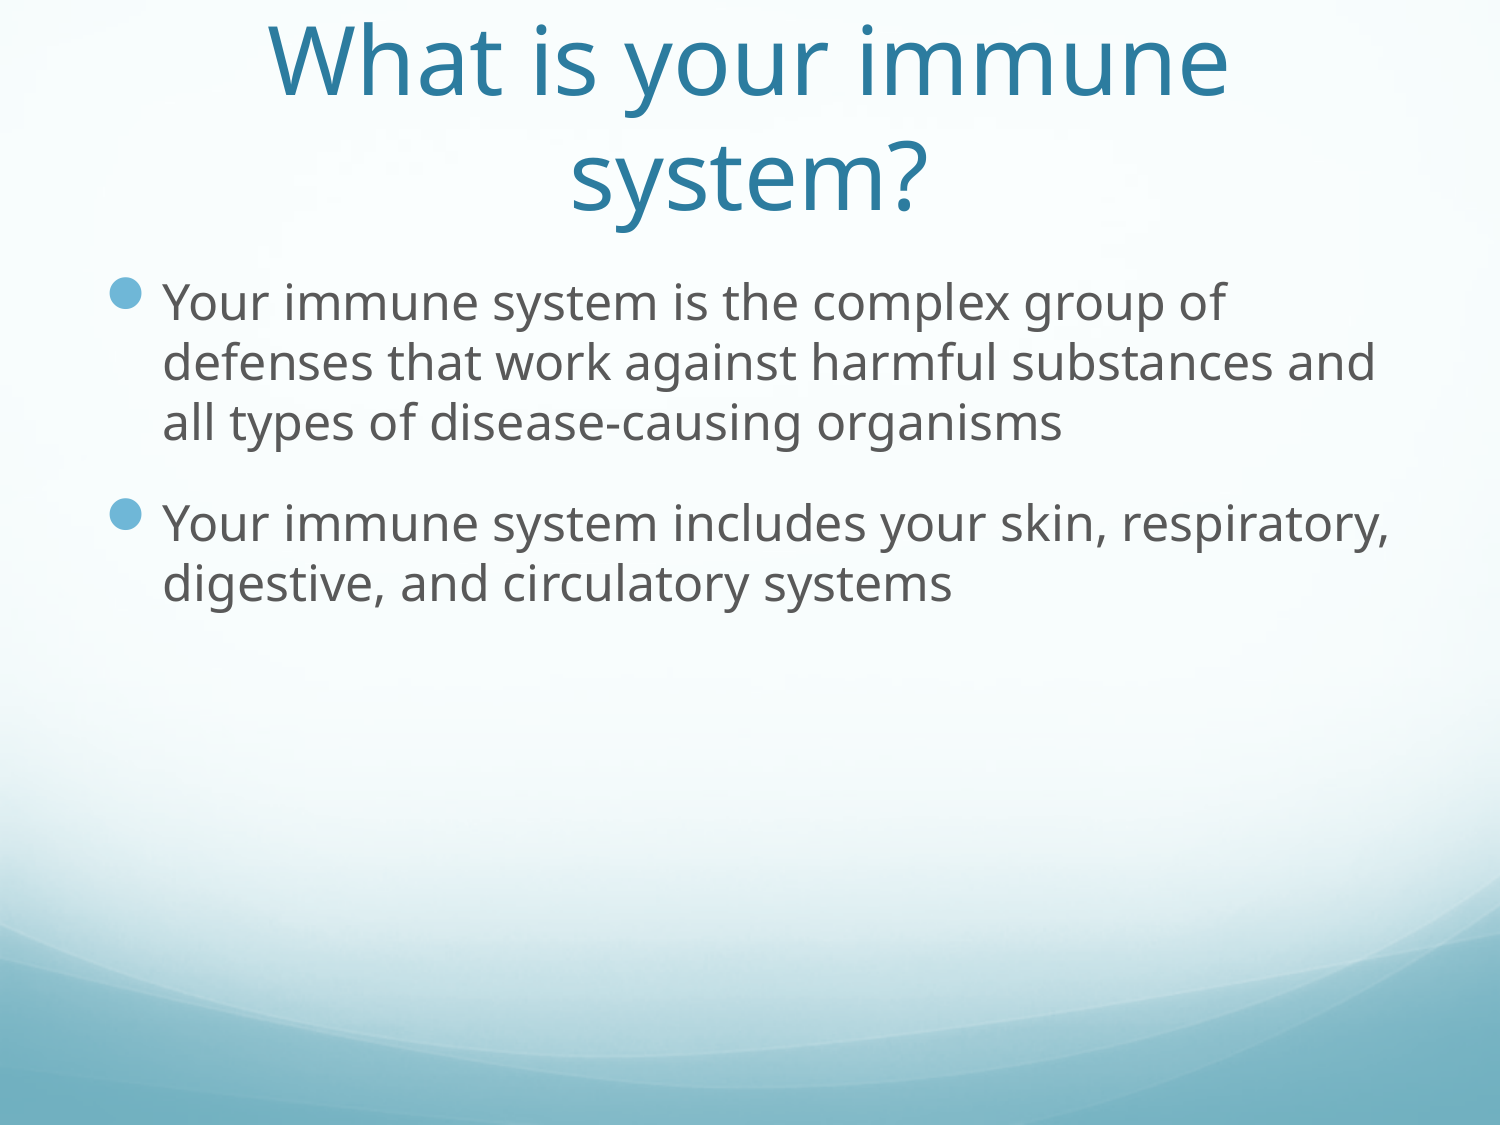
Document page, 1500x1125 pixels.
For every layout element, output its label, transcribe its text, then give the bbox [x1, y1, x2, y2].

list Your immune system is the complex group of defenses that work against harmful substances and all types of disease-causing organisms Your immune system includes your skin, respiratory, digestive, and circulatory systems [90, 262, 1410, 975]
title What is your immune system? [90, 17, 1410, 237]
